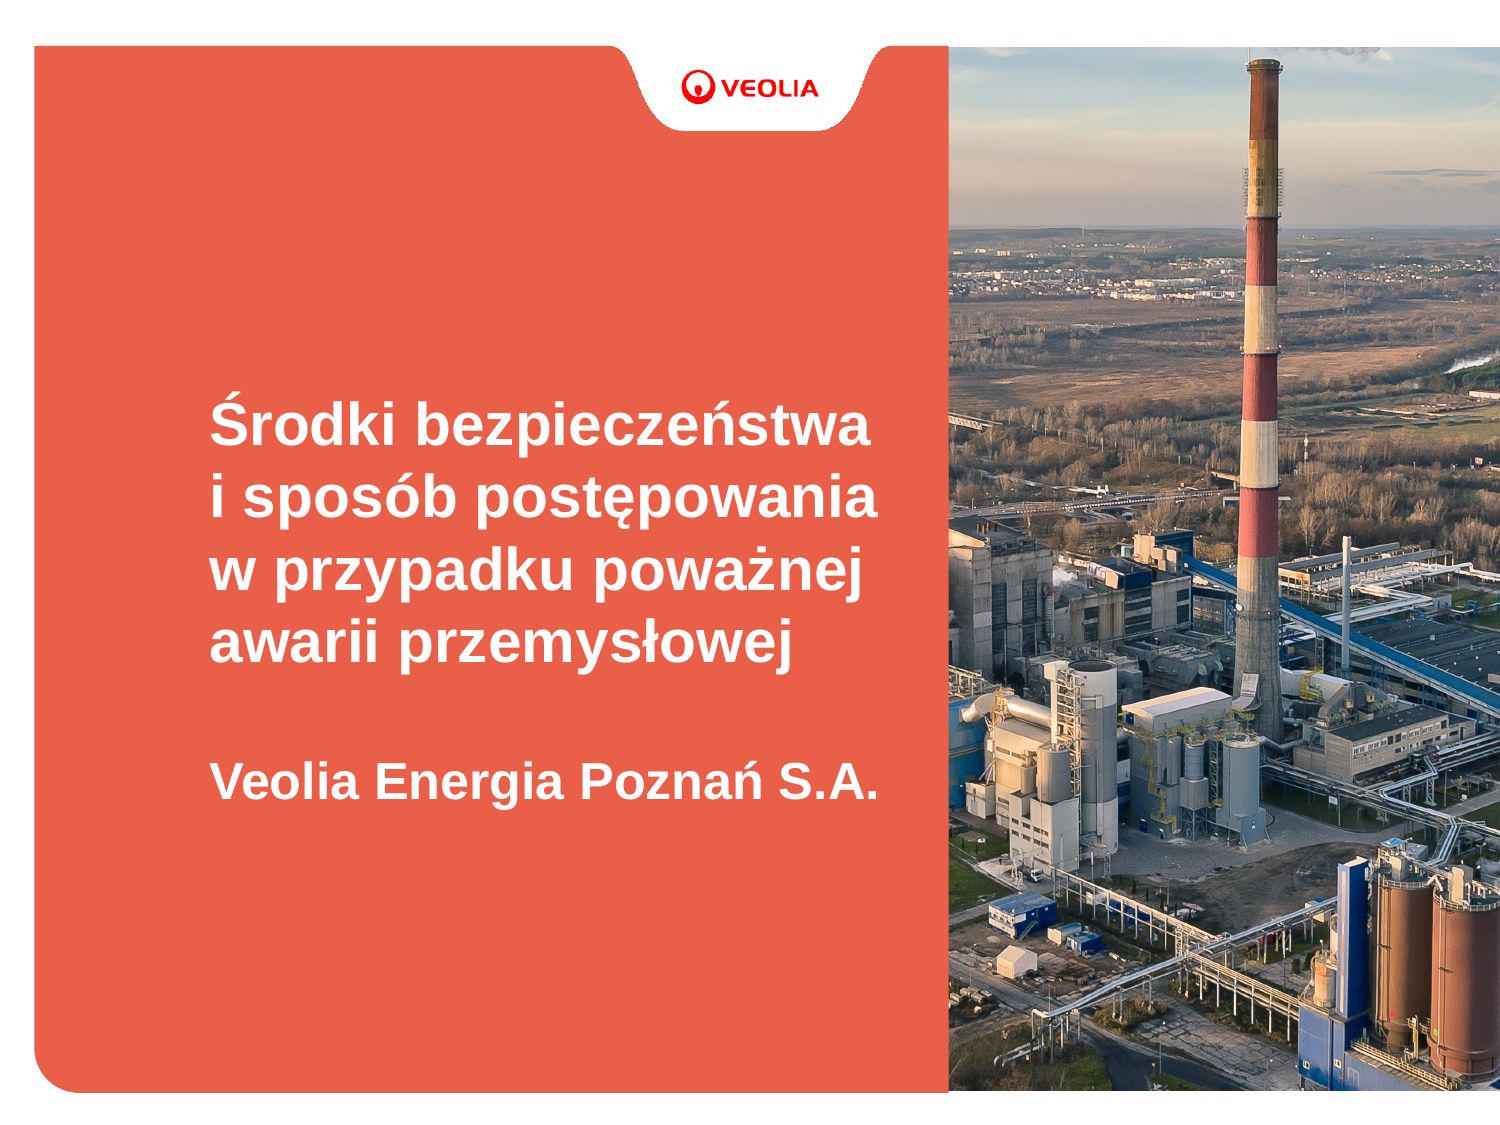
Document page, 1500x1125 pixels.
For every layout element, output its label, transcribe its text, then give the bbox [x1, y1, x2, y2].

picture [0, 34, 1500, 1091]
title Środki bezpieczeństwa i sposób postępowania w przypadku poważnej awarii przemysłowej Veolia Energia Poznań S.A. [194, 360, 732, 834]
text_box [34, 138, 733, 1093]
